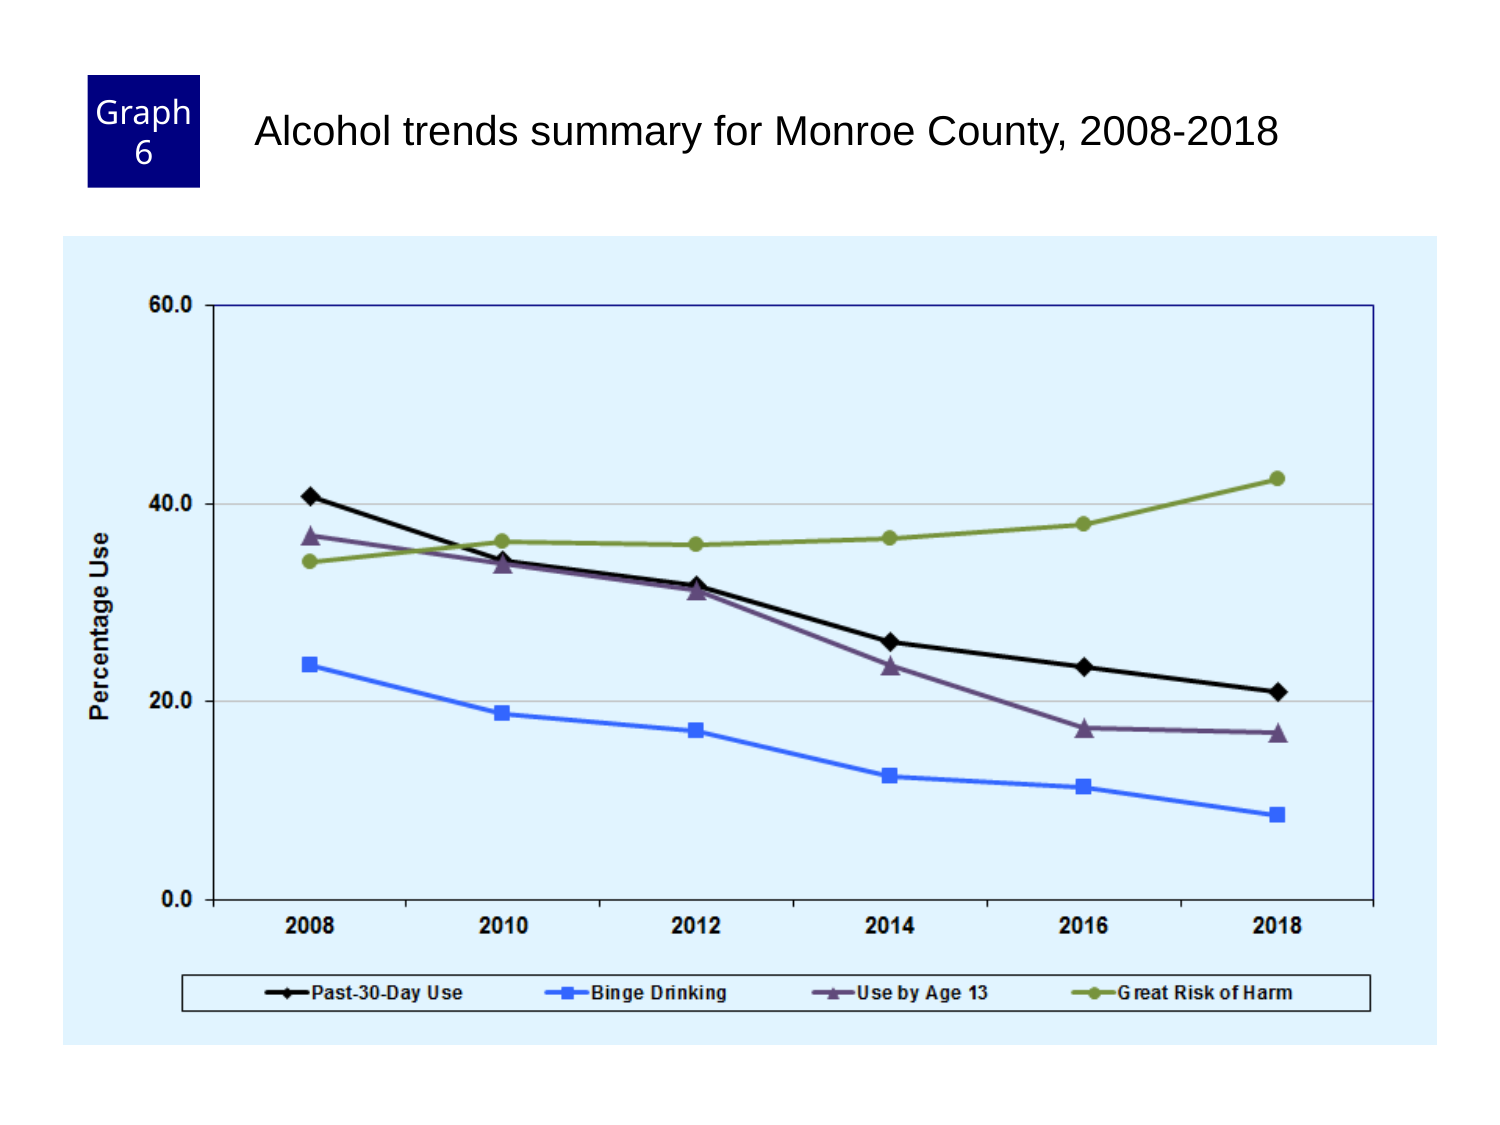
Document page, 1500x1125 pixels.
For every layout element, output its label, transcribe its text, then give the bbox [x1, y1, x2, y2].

text_box Alcohol trends summary for Monroe County, 2008-2018 [249, 99, 1438, 225]
picture [62, 236, 1437, 1046]
text_box Graph 6 [87, 75, 200, 188]
